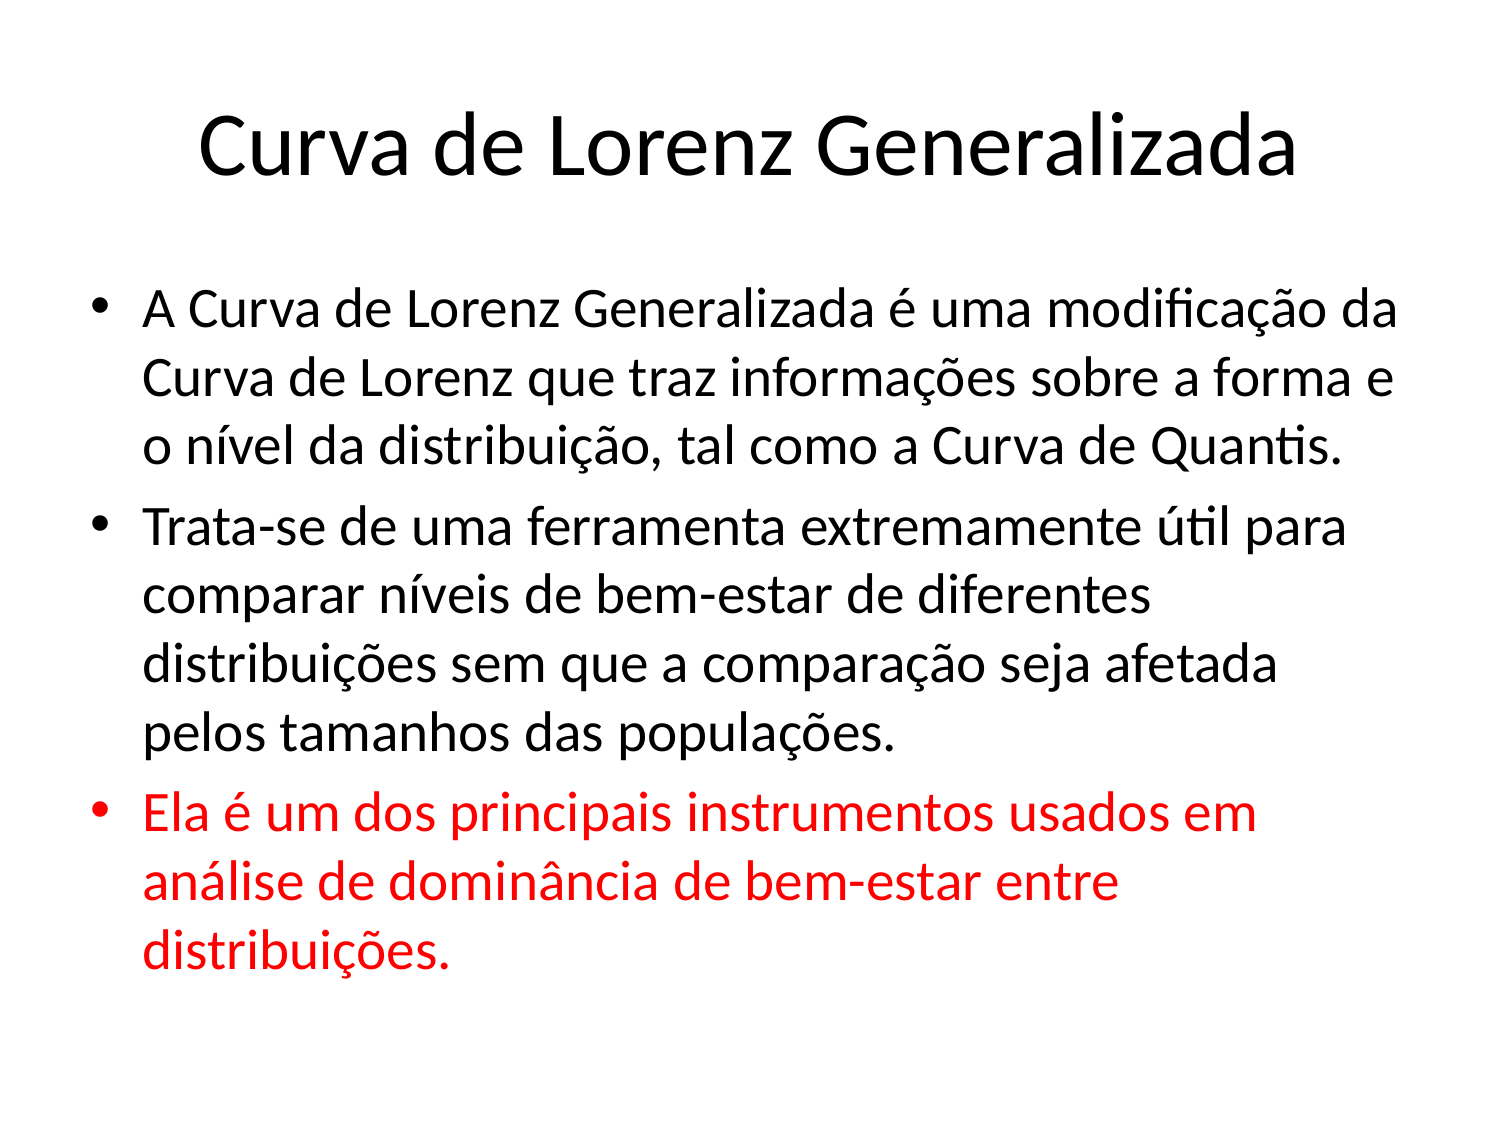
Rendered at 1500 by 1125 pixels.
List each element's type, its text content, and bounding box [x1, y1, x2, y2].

title Curva de Lorenz Generalizada [75, 45, 1425, 233]
list A Curva de Lorenz Generalizada é uma modificação da Curva de Lorenz que traz informações sobre a forma e o nível da distribuição, tal como a Curva de Quantis. Trata-se de uma ferramenta extremamente útil para comparar níveis de bem-estar de diferentes distribuições sem que a comparação seja afetada pelos tamanhos das populações. Ela é um dos principais instrumentos usados em análise de dominância de bem-estar entre distribuições. [75, 262, 1425, 1005]
